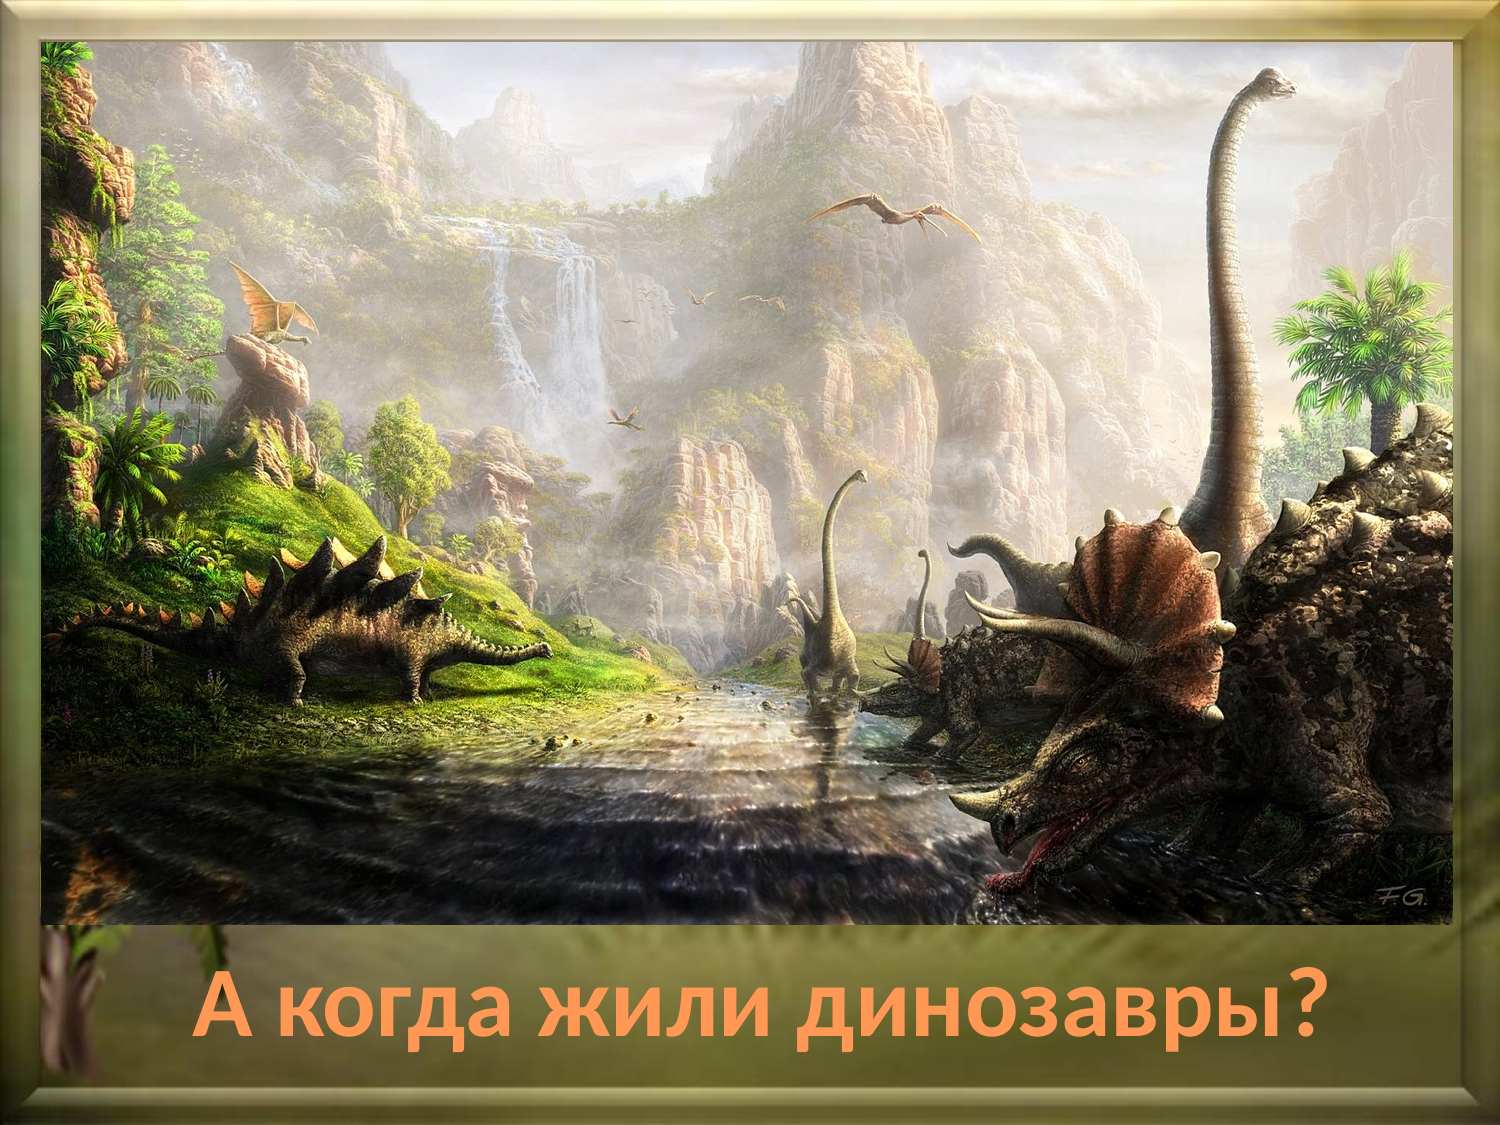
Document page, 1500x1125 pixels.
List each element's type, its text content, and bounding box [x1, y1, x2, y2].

picture [0, 0, 1500, 1125]
text_box А когда жили динозавры? [171, 933, 1354, 1064]
